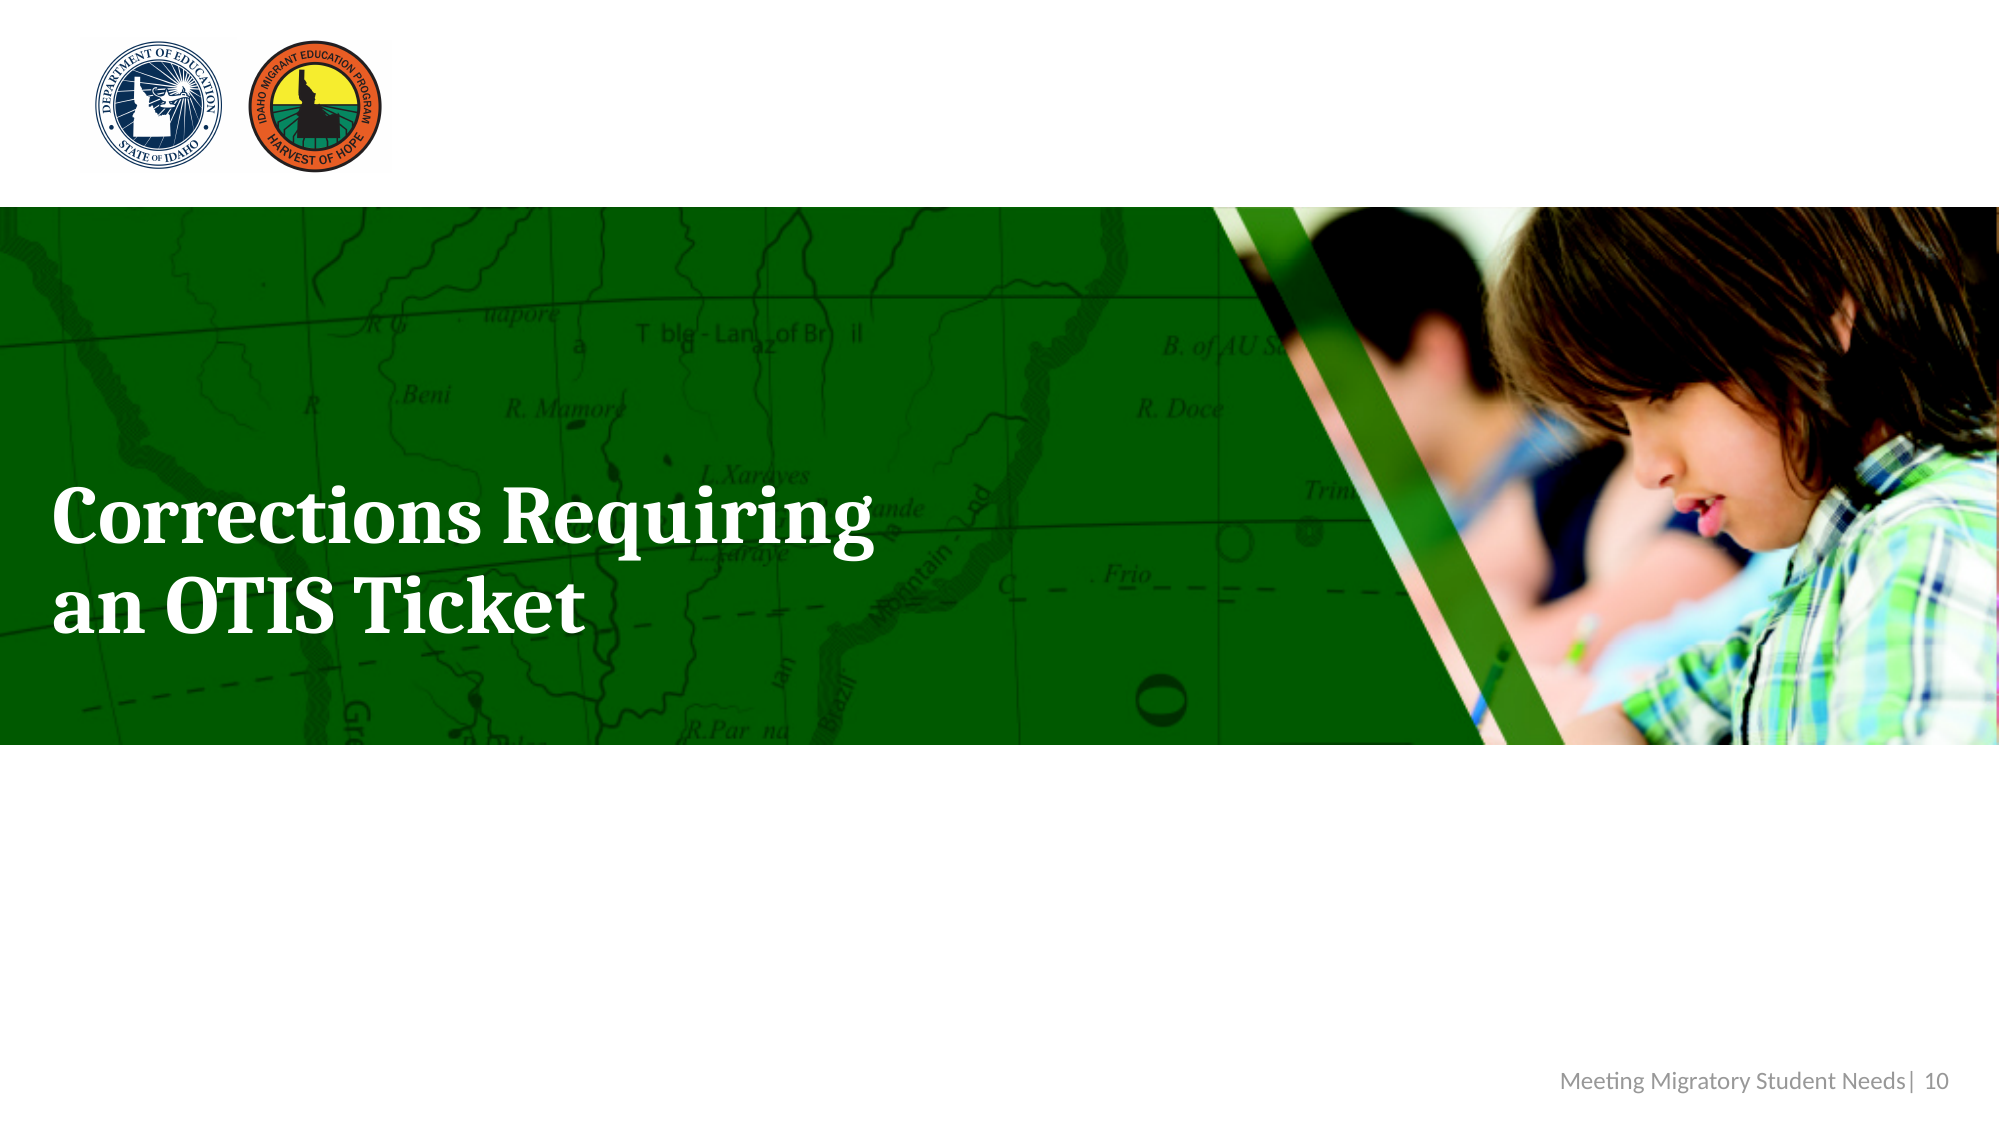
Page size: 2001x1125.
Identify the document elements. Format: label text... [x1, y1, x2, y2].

slide_number Meeting Migratory Student Needs| 10 [1514, 1049, 1965, 1109]
picture [0, 207, 1999, 745]
picture [80, 37, 392, 173]
title Corrections Requiring an OTIS Ticket [37, 351, 1440, 660]
